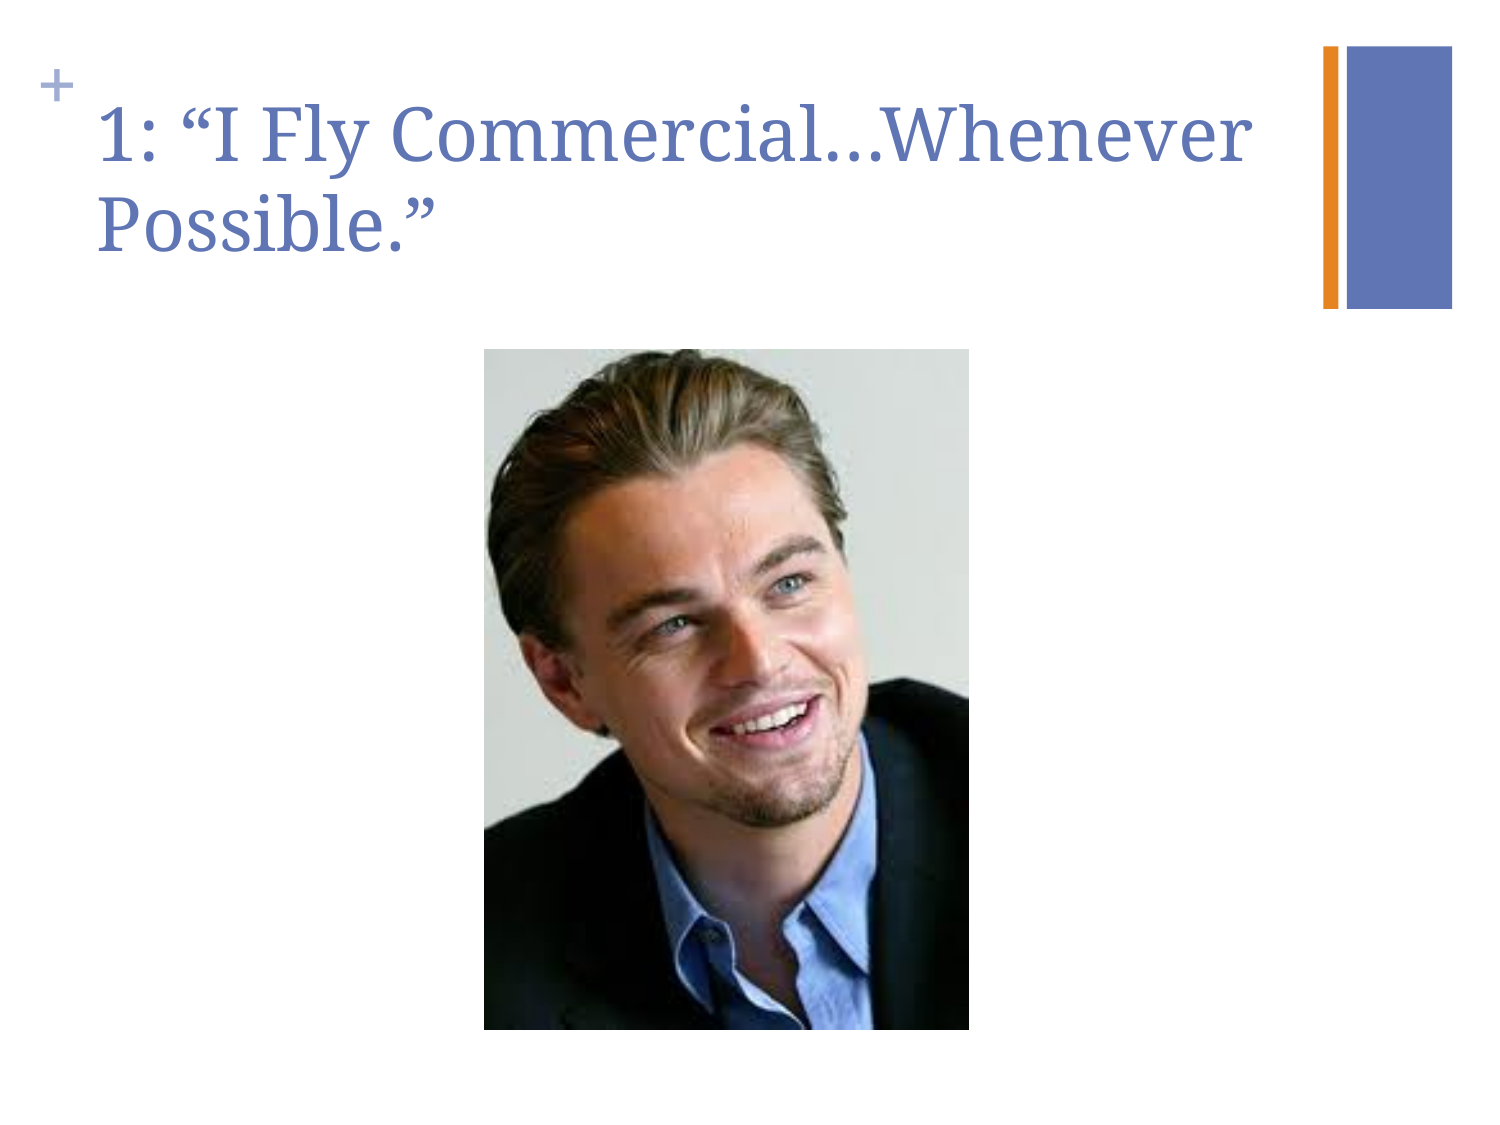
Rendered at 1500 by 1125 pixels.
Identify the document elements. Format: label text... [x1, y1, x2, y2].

title 1: “I Fly Commercial…Whenever Possible.” [81, 79, 1322, 263]
picture [106, 349, 1347, 1031]
